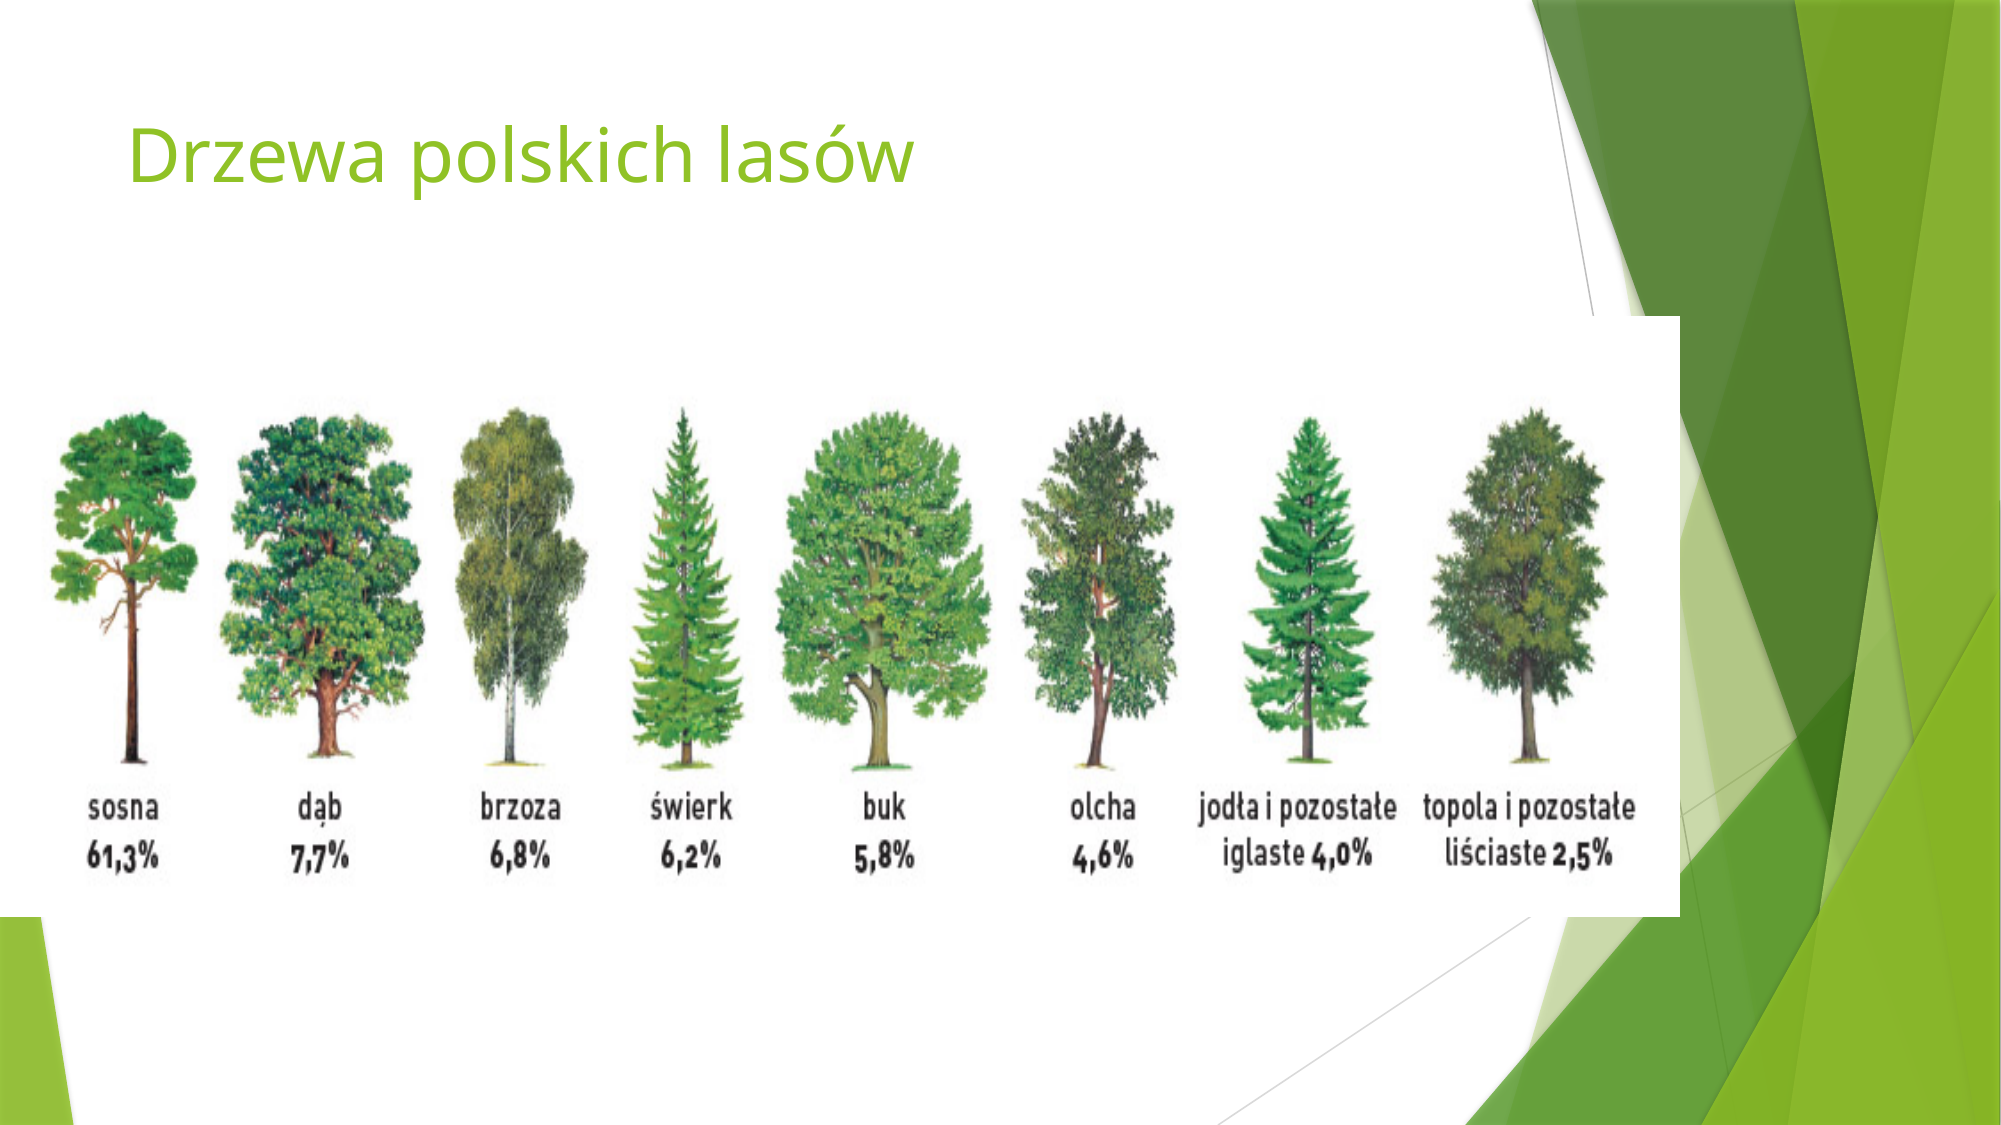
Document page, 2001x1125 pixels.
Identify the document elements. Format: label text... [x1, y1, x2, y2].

title Drzewa polskich lasów [111, 99, 1522, 316]
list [0, 316, 1680, 917]
